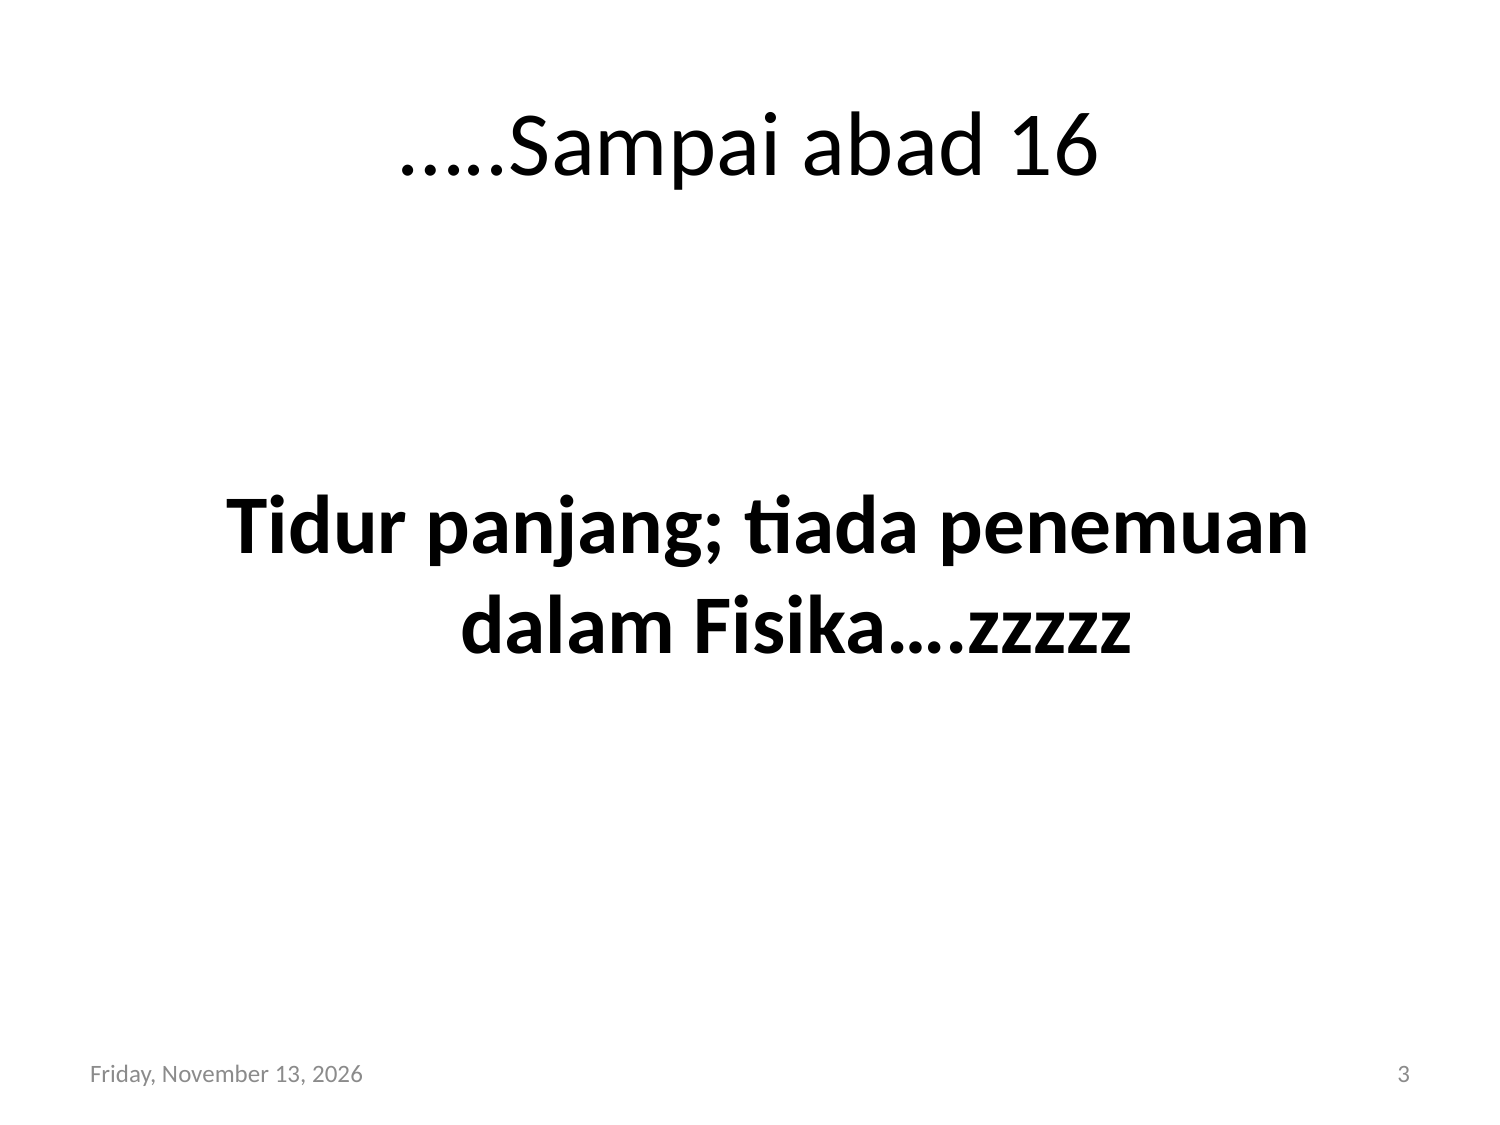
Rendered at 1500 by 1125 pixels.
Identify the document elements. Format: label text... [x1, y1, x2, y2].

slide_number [75, 1042, 425, 1103]
title …..Sampai abad 16 [75, 45, 1425, 233]
list Tidur panjang; tiada penemuan dalam Fisika….zzzzz [99, 462, 1438, 713]
slide_number 3 [1074, 1042, 1425, 1103]
